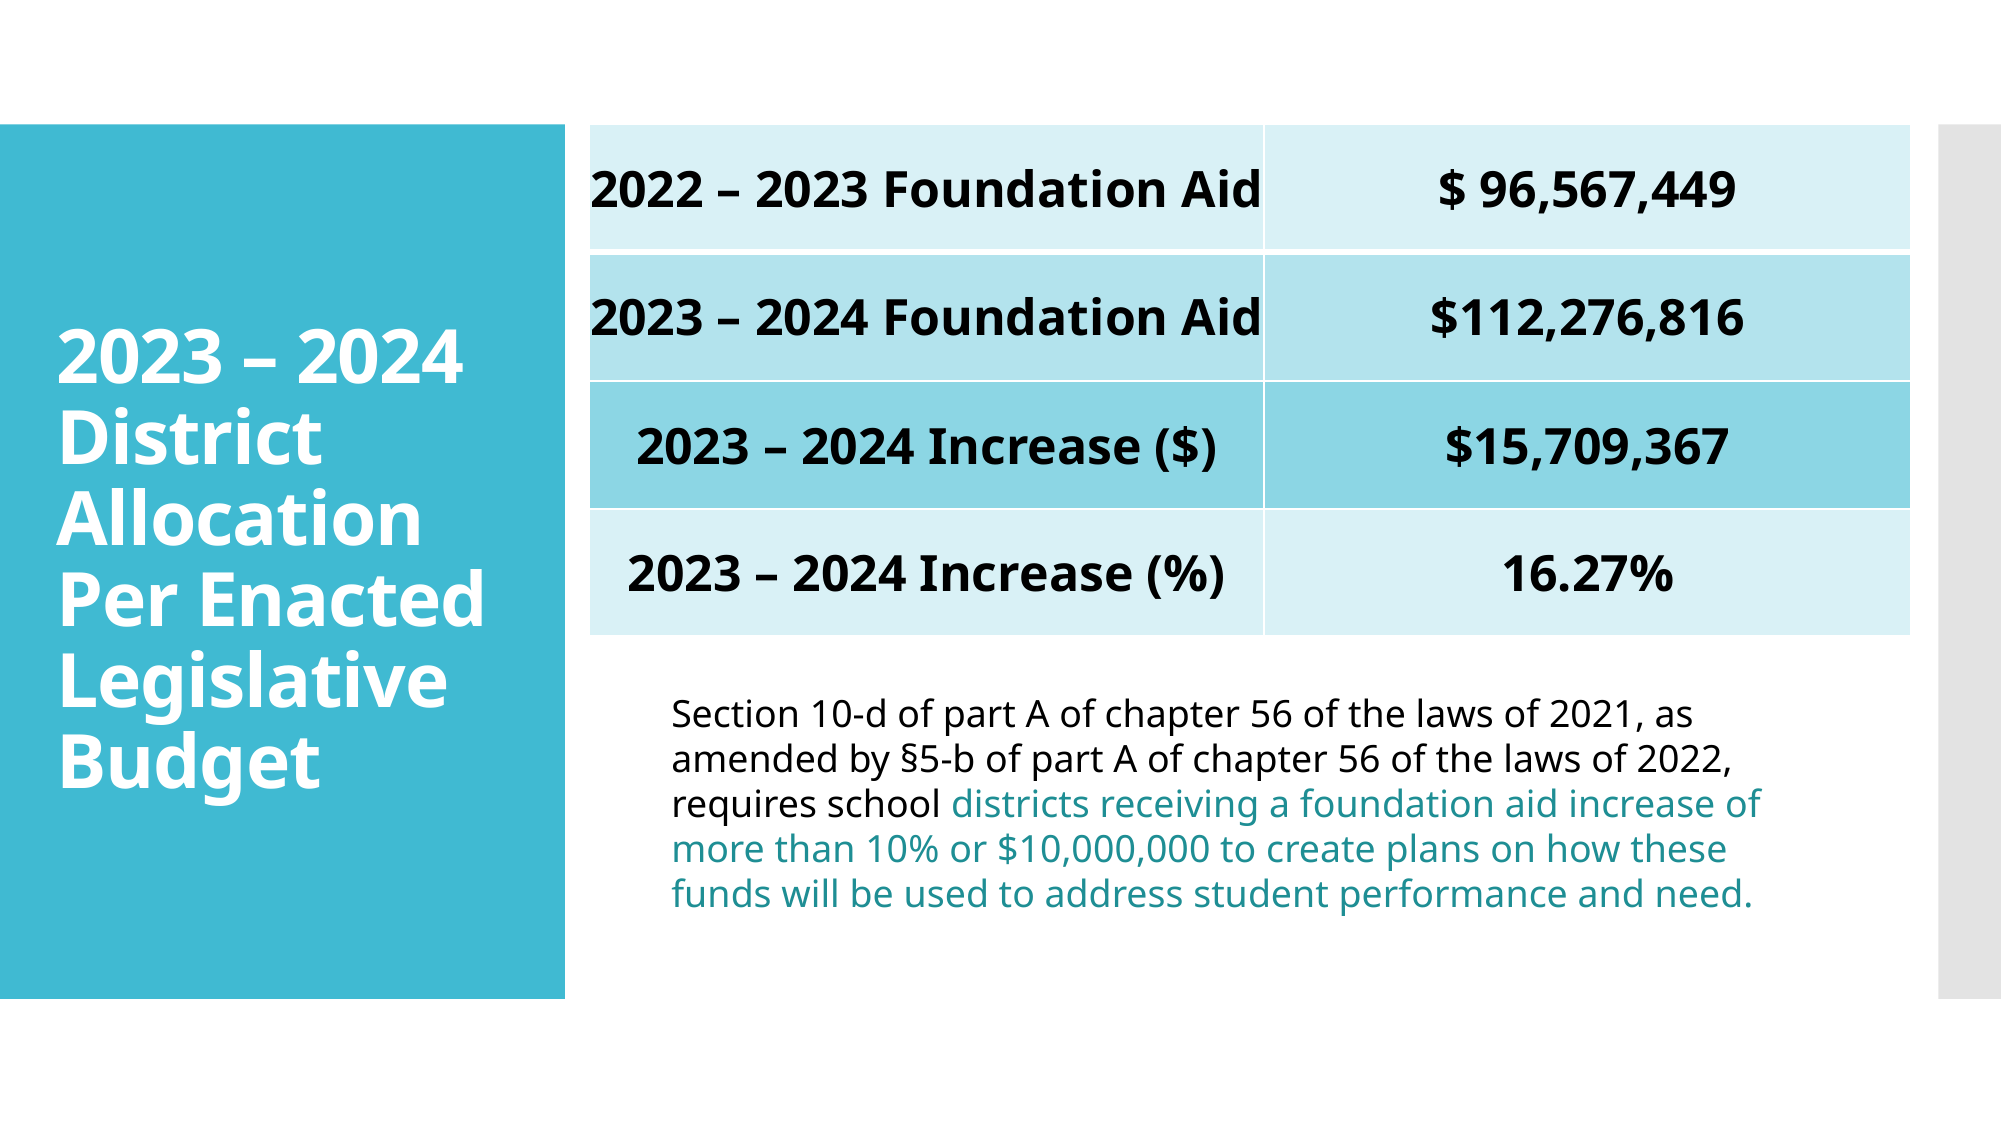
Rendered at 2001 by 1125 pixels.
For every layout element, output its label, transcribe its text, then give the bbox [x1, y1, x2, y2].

text_box Section 10-d of part A of chapter 56 of the laws of 2021, as amended by §5-b of part A of chapter 56 of the laws of 2022, requires school districts receiving a foundation aid increase of more than 10% or $10,000,000 to create plans on how these funds will be used to address student performance and need. [656, 683, 1844, 923]
title 2023 – 2024 District Allocation Per Enacted Legislative Budget [41, 184, 525, 940]
table_header 2022 – 2023 Foundation Aid [590, 125, 1263, 249]
table_header $ 96,567,449 [1265, 125, 1910, 249]
table_cell $112,276,816 [1265, 255, 1910, 380]
table_cell 16.27% [1265, 510, 1910, 635]
table_cell 2023 – 2024 Increase (%) [590, 510, 1263, 635]
table_cell 2023 – 2024 Increase ($) [590, 382, 1263, 508]
table_cell $15,709,367 [1265, 382, 1910, 508]
table_cell 2023 – 2024 Foundation Aid [590, 255, 1263, 380]
